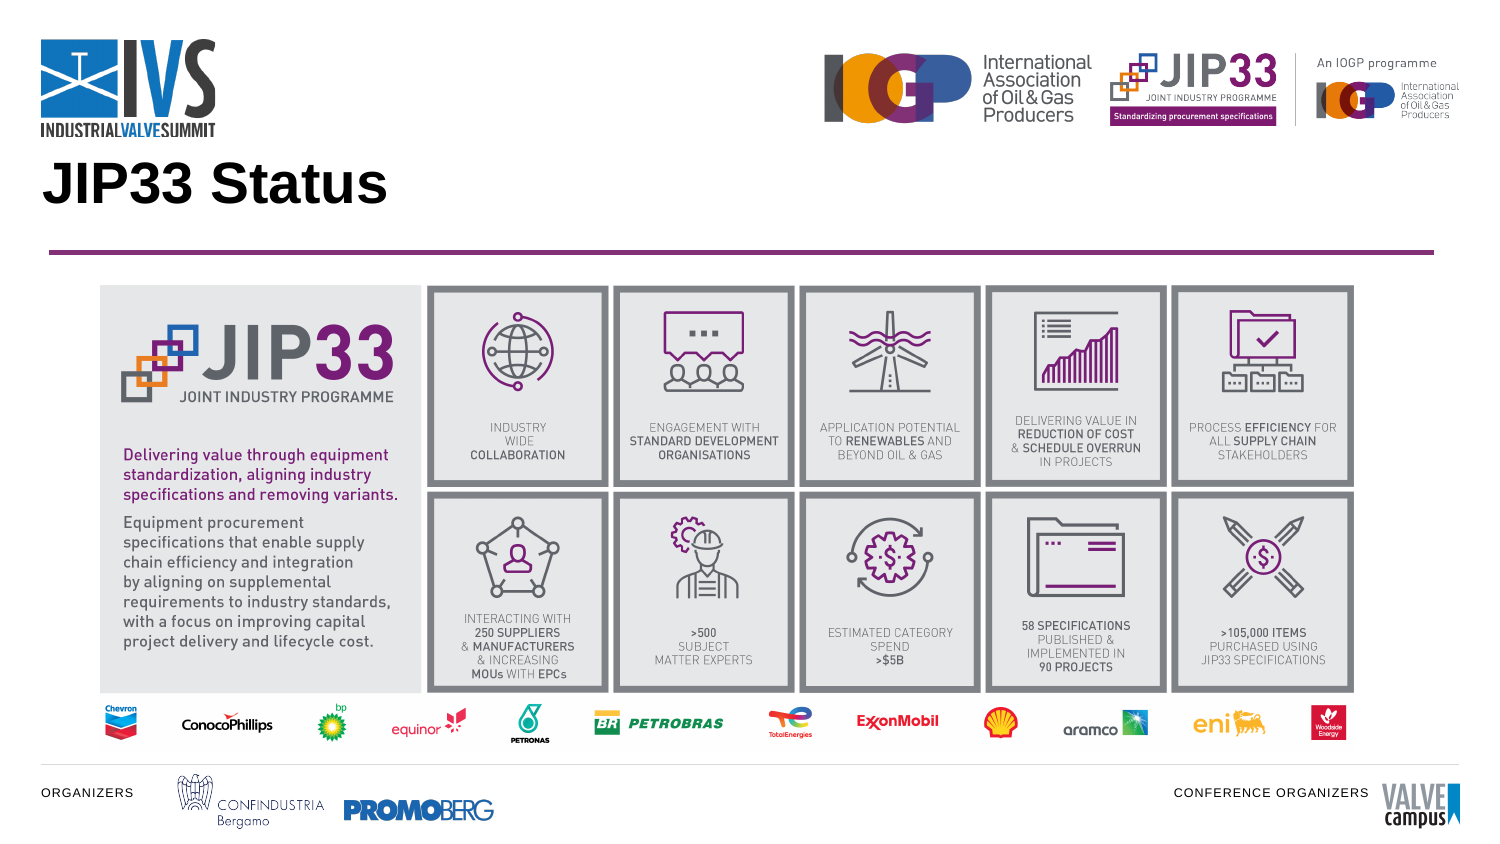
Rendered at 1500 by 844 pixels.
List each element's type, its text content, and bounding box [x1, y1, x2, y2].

picture [806, 36, 1459, 140]
picture [100, 285, 1354, 753]
text_box JIP33 Status [27, 138, 1042, 238]
picture [1377, 762, 1465, 844]
picture [167, 768, 334, 831]
